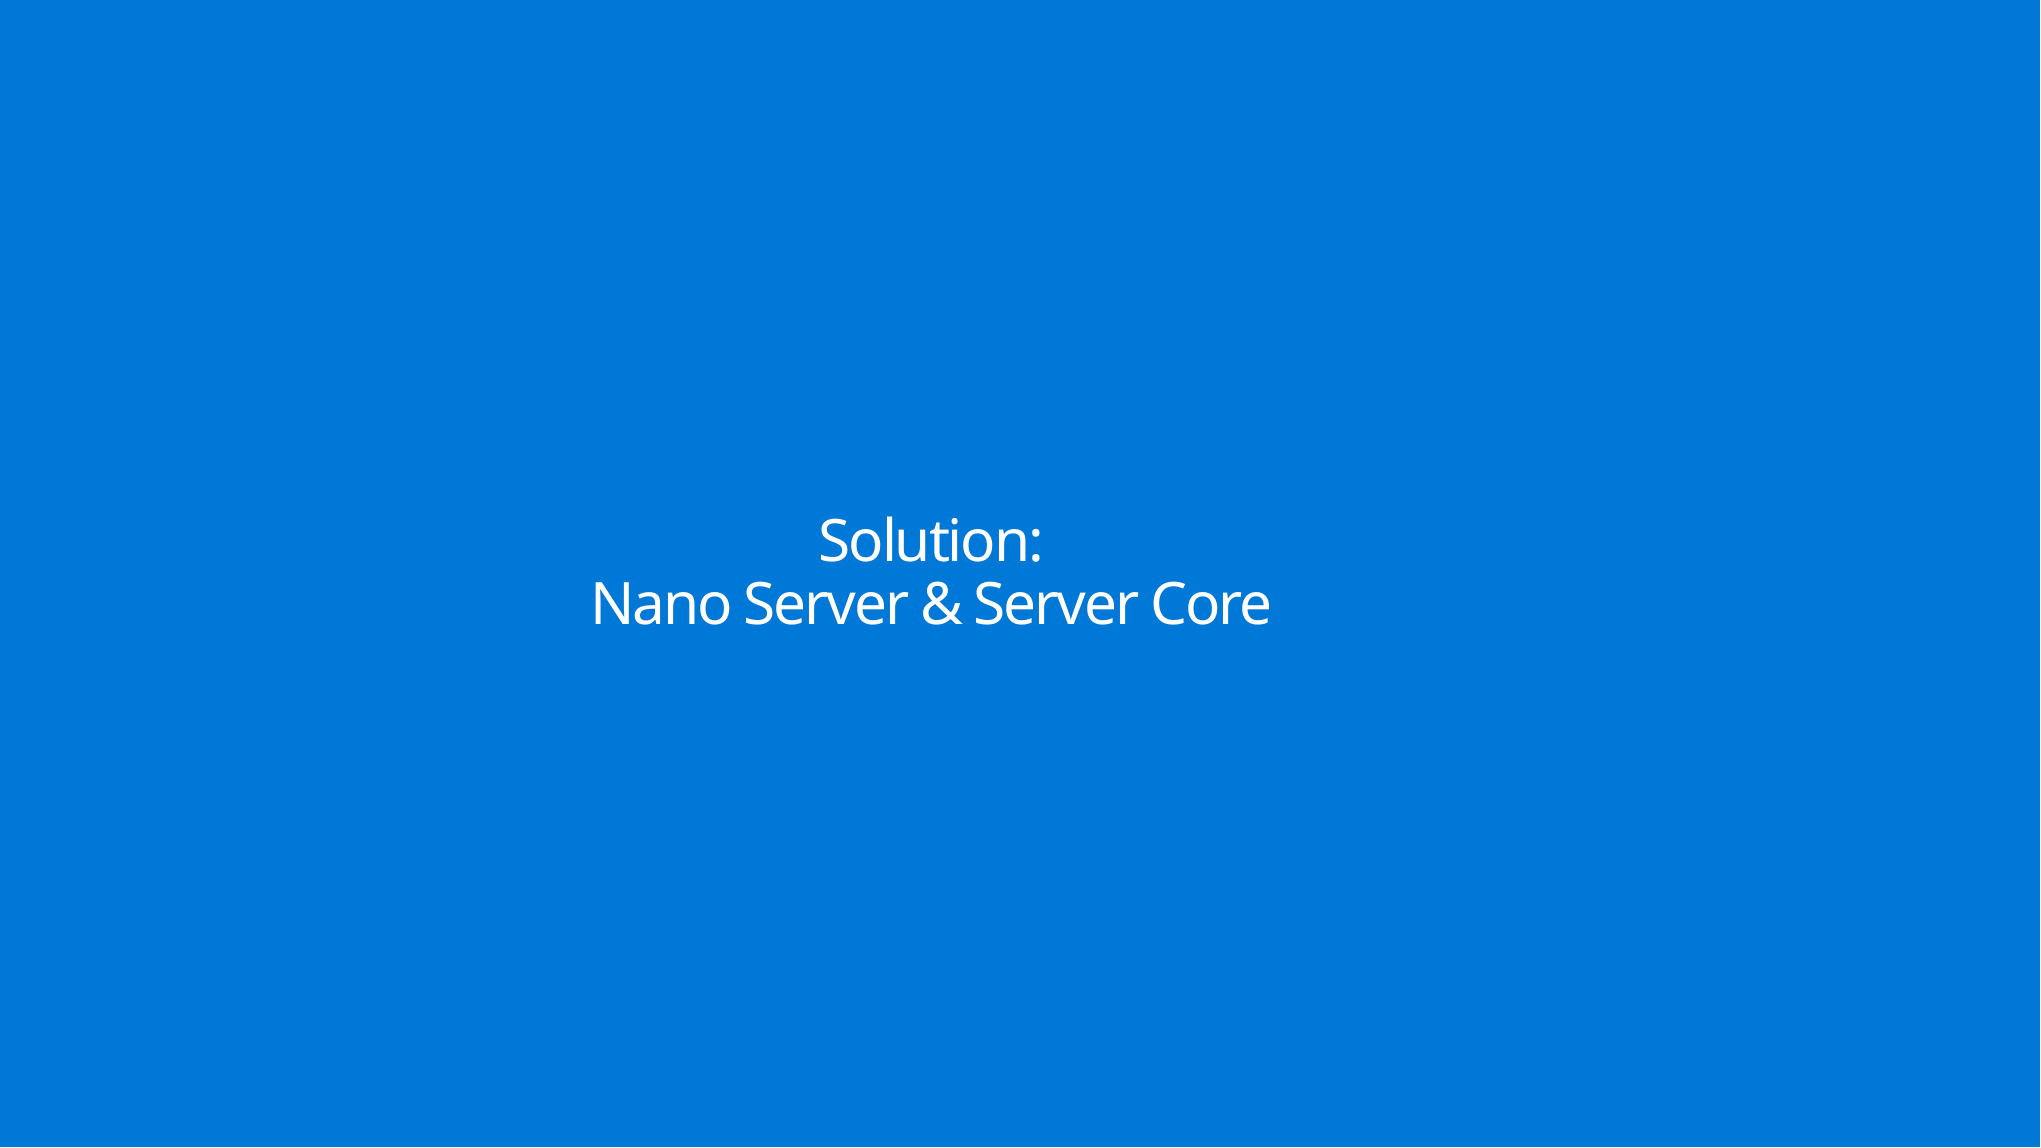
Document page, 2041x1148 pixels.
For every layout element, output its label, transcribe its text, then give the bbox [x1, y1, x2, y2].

title Solution: Nano Server & Server Core [51, 502, 1812, 645]
